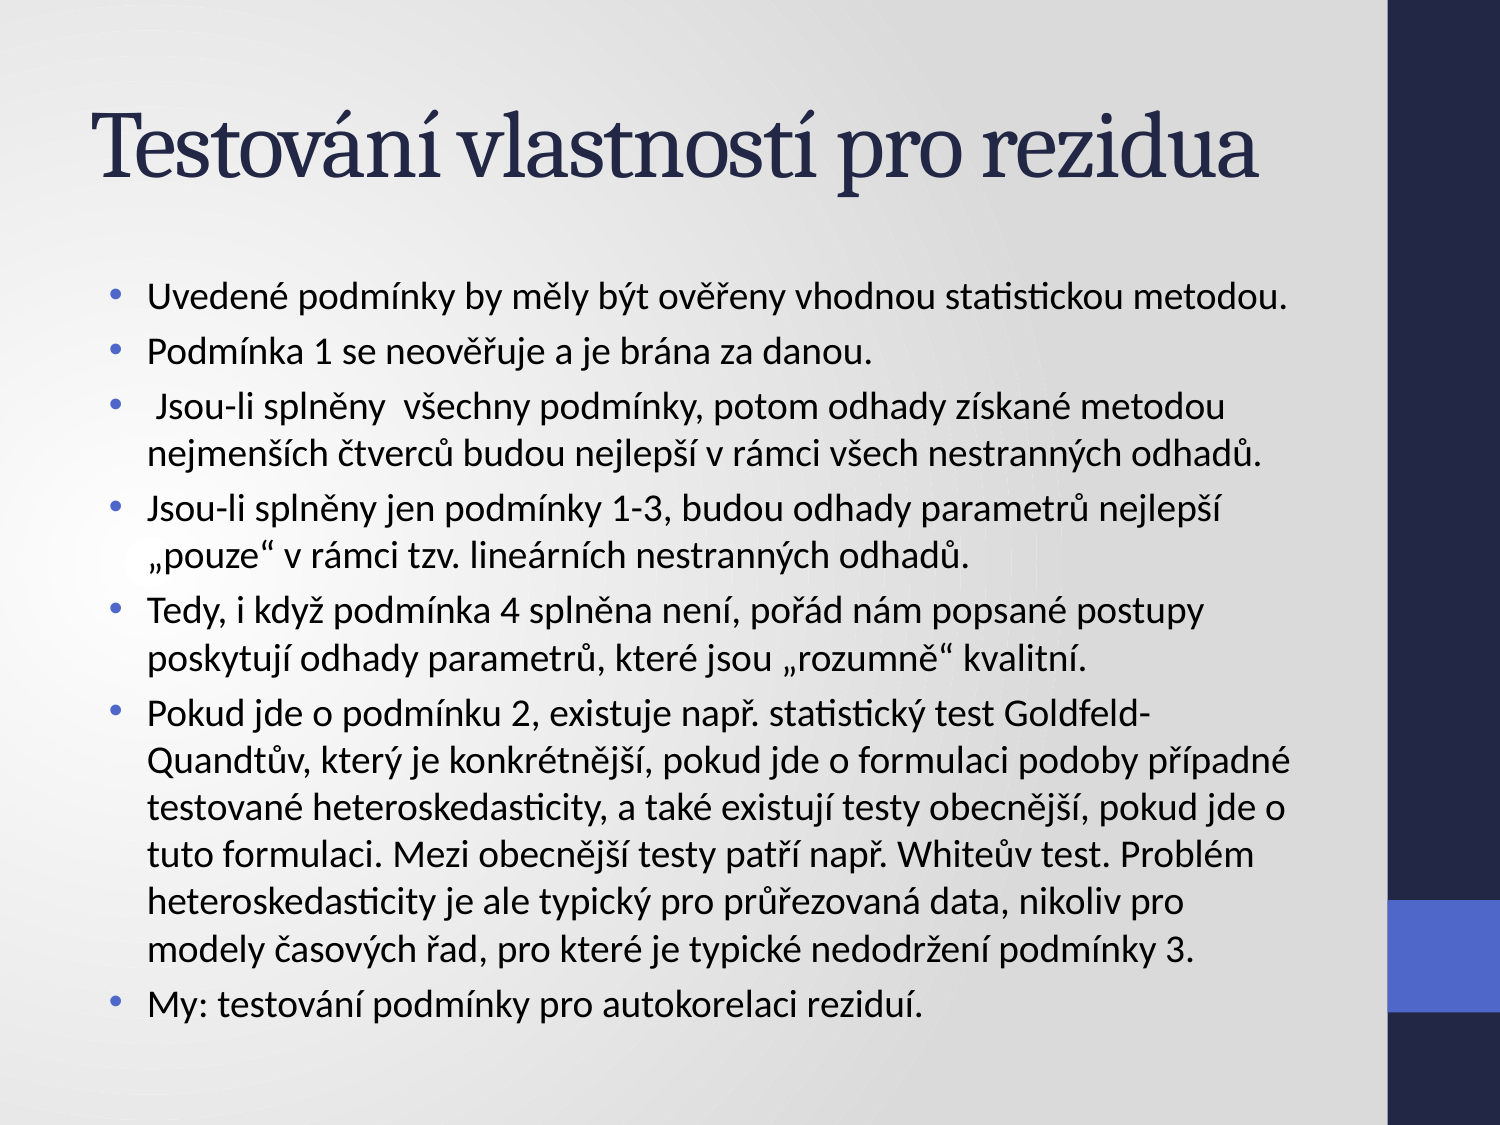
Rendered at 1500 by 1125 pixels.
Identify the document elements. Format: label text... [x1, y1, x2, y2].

title Testování vlastností pro rezidua [75, 45, 1325, 233]
list Uvedené podmínky by měly být ověřeny vhodnou statistickou metodou. Podmínka 1 se neověřuje a je brána za danou. Jsou-li splněny všechny podmínky, potom odhady získané metodou nejmenších čtverců budou nejlepší v rámci všech nestranných odhadů. Jsou-li splněny jen podmínky 1-3, budou odhady parametrů nejlepší „pouze“ v rámci tzv. lineárních nestranných odhadů. Tedy, i když podmínka 4 splněna není, pořád nám popsané postupy poskytují odhady parametrů, které jsou „rozumně“ kvalitní. Pokud jde o podmínku 2, existuje např. statistický test Goldfeld-Quandtův, který je konkrétnější, pokud jde o formulaci podoby případné testované heteroskedasticity, a také existují testy obecnější, pokud jde o tuto formulaci. Mezi obecnější testy patří např. Whiteův test. Problém heteroskedasticity je ale typický pro průřezovaná data, nikoliv pro modely časových řad, pro které je typické nedodržení podmínky 3. My: testování podmínky pro autokorelaci reziduí. [75, 262, 1325, 1050]
